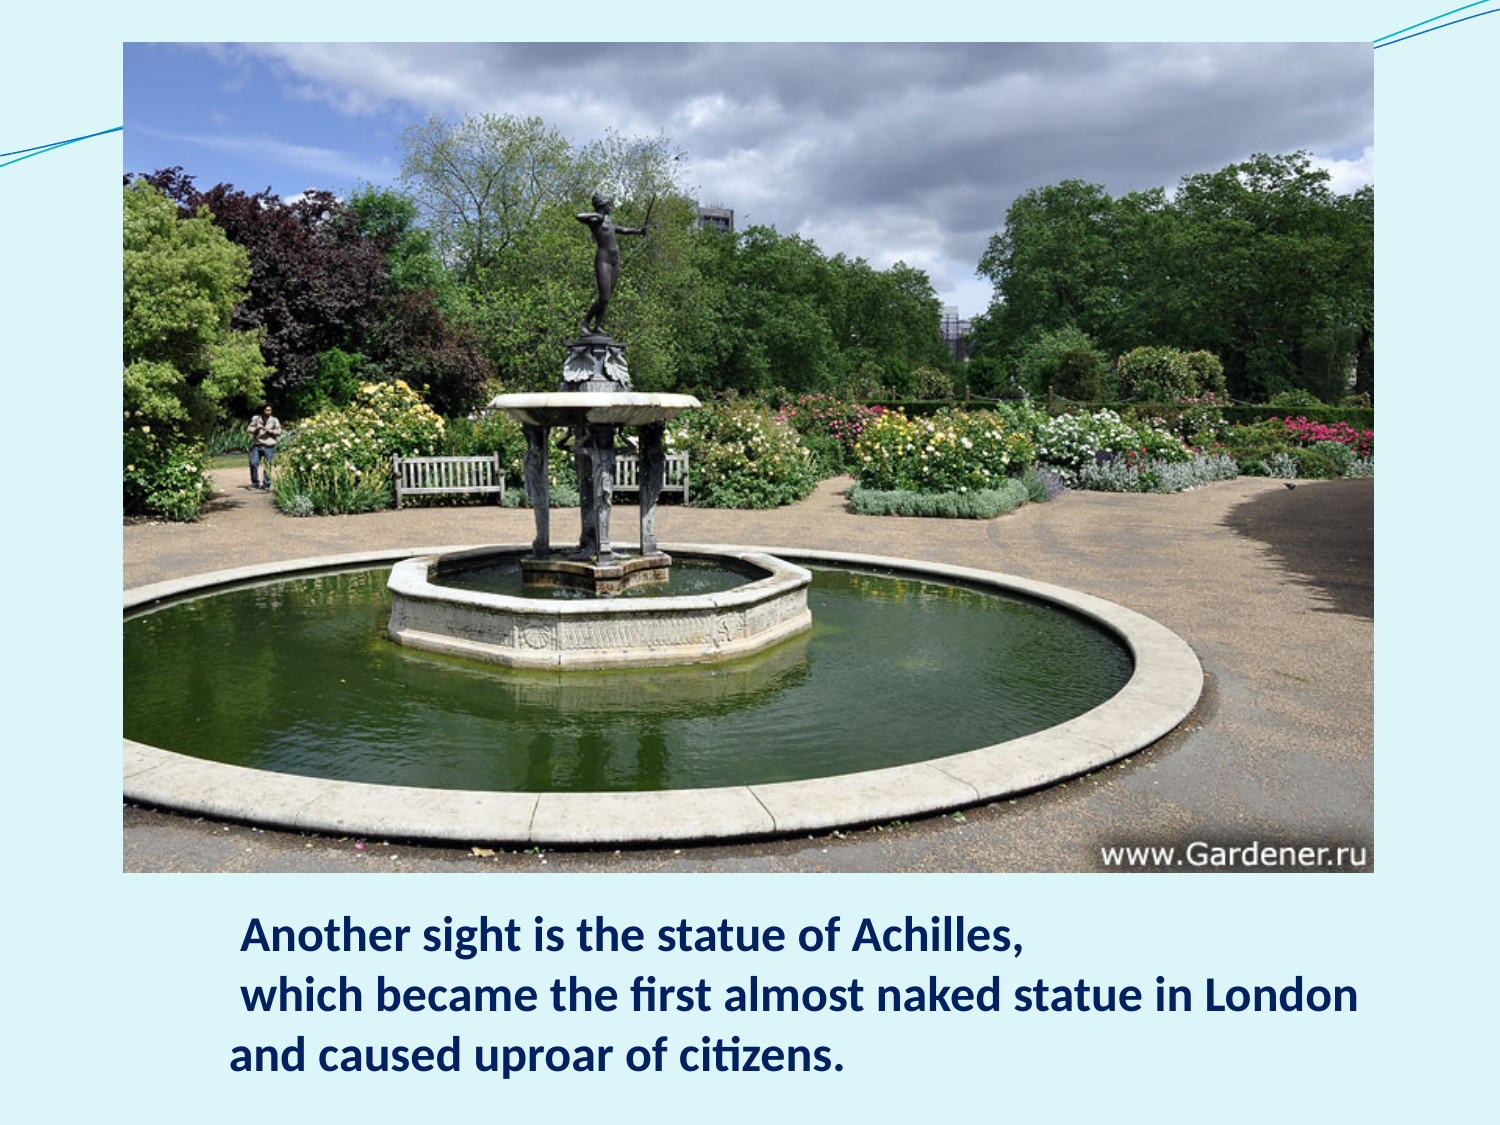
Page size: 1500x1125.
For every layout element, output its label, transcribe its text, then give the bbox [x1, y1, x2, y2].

picture [123, 42, 1375, 873]
text_box Another sight is the statue of Achilles, which became the first almost naked statue in London and caused uproar of citizens. [0, 894, 1500, 1090]
